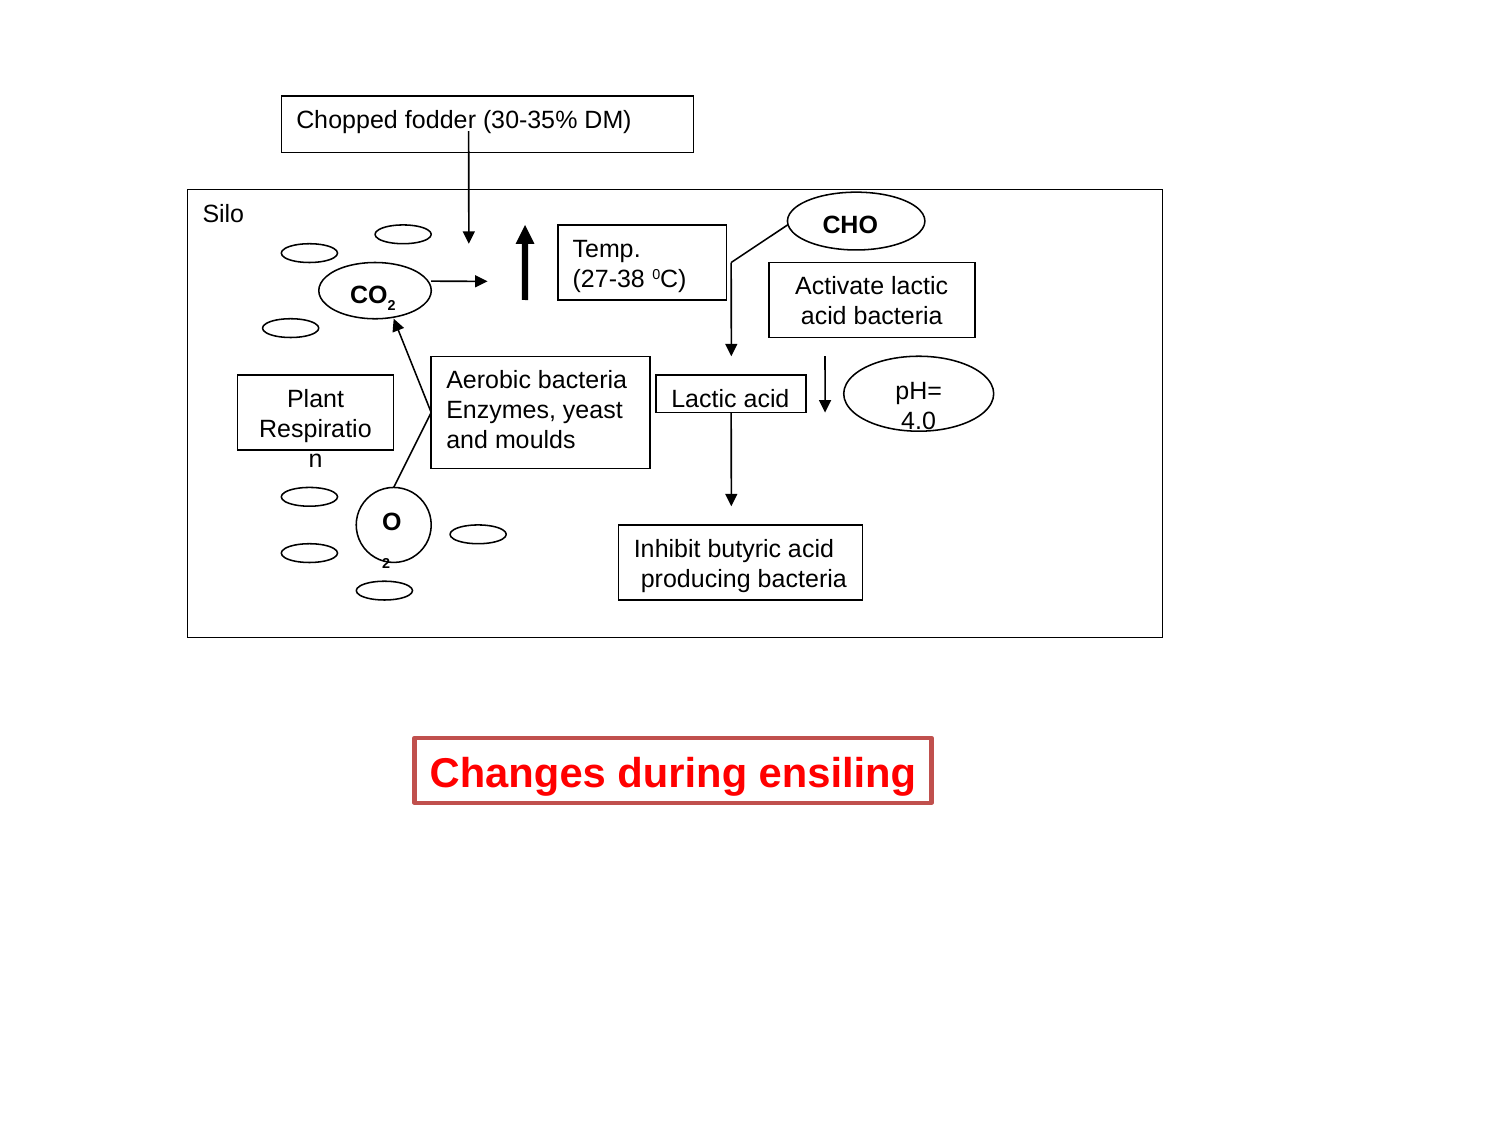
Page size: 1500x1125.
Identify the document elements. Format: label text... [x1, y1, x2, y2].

text_box [375, 224, 432, 244]
text_box Lactic acid [656, 375, 807, 413]
text_box Silo [187, 189, 1163, 638]
text_box [262, 318, 319, 338]
text_box CO2 [318, 262, 432, 319]
text_box [281, 243, 338, 263]
text_box [281, 543, 338, 563]
text_box pH= 4.0 [843, 356, 994, 432]
text_box Aerobic bacteria Enzymes, yeast and moulds [431, 356, 650, 469]
text_box [450, 524, 507, 544]
text_box Plant Respiration [237, 374, 394, 450]
text_box CHO [787, 192, 925, 250]
text_box Inhibit butyric acid producing bacteria [618, 524, 863, 600]
text_box [518, 224, 532, 301]
text_box [392, 318, 432, 413]
text_box [281, 487, 338, 507]
text_box O2 [356, 487, 432, 563]
text_box [356, 581, 413, 601]
text_box [818, 356, 832, 413]
text_box [431, 275, 488, 288]
text_box [462, 131, 475, 244]
text_box Chopped fodder (30-35% DM) [281, 96, 694, 153]
text_box Temp. (27-38 0C) [557, 224, 727, 300]
text_box Changes during ensiling [412, 736, 934, 805]
text_box [725, 412, 738, 507]
text_box Activate lactic acid bacteria [768, 262, 976, 338]
text_box [725, 263, 738, 357]
